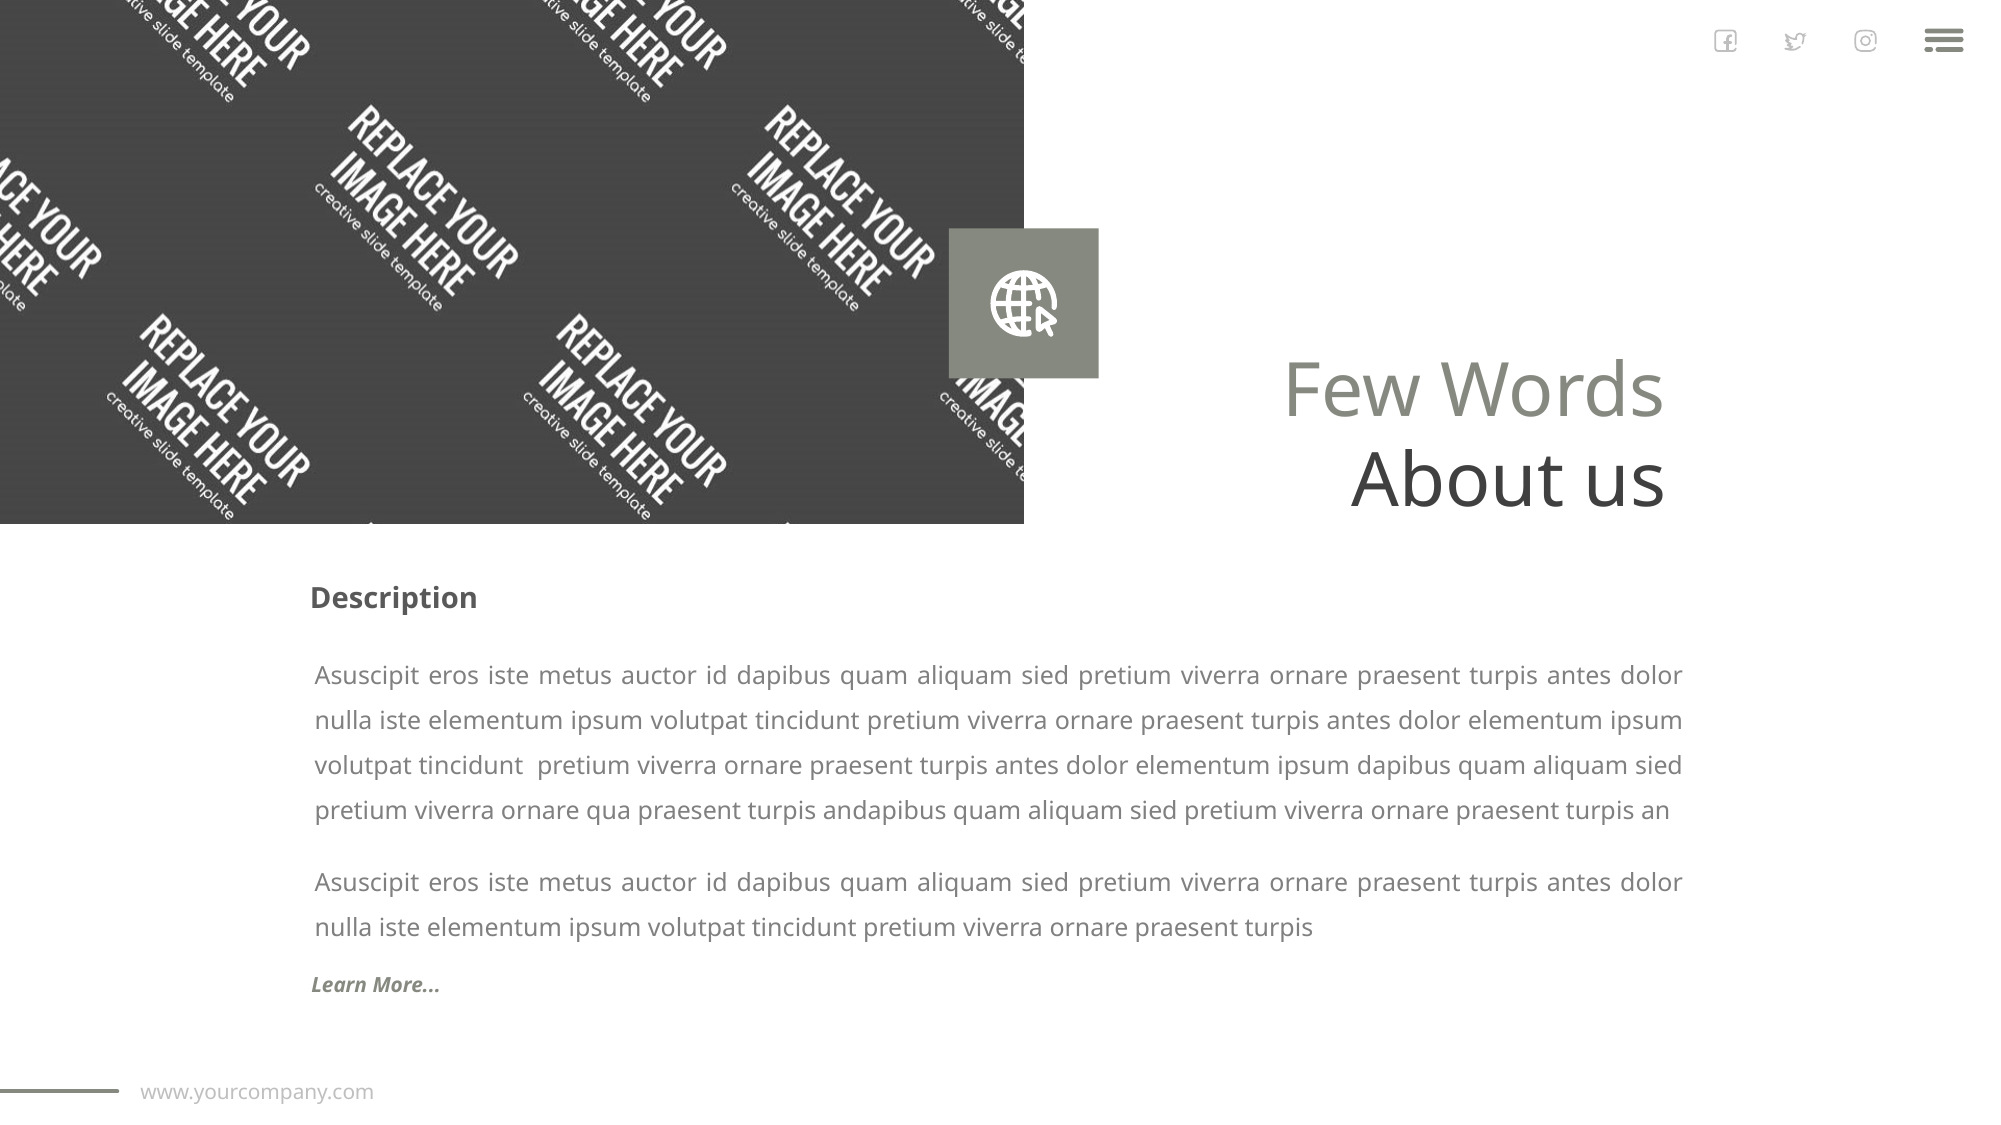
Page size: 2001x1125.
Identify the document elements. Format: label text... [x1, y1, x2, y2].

text_box Asuscipit eros iste metus auctor id dapibus quam aliquam sied pretium viverra ornare praesent turpis antes dolor nulla iste elementum ipsum volutpat tincidunt pretium viverra ornare praesent turpis [314, 851, 1686, 942]
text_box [1714, 28, 1964, 52]
text_box Learn More... [311, 971, 441, 997]
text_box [948, 228, 1099, 379]
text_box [0, 1078, 374, 1105]
picture [0, 0, 1024, 524]
text_box Asuscipit eros iste metus auctor id dapibus quam aliquam sied pretium viverra ornare praesent turpis antes dolor nulla iste elementum ipsum volutpat tincidunt pretium viverra ornare praesent turpis antes dolor elementum ipsum volutpat tincidunt pretium viverra ornare praesent turpis antes dolor elementum ipsum dapibus quam aliquam sied pretium viverra ornare qua praesent turpis andapibus quam aliquam sied pretium viverra ornare praesent turpis an [314, 644, 1686, 825]
text_box Description [310, 579, 479, 615]
text_box Few Words About us [1282, 341, 1667, 522]
